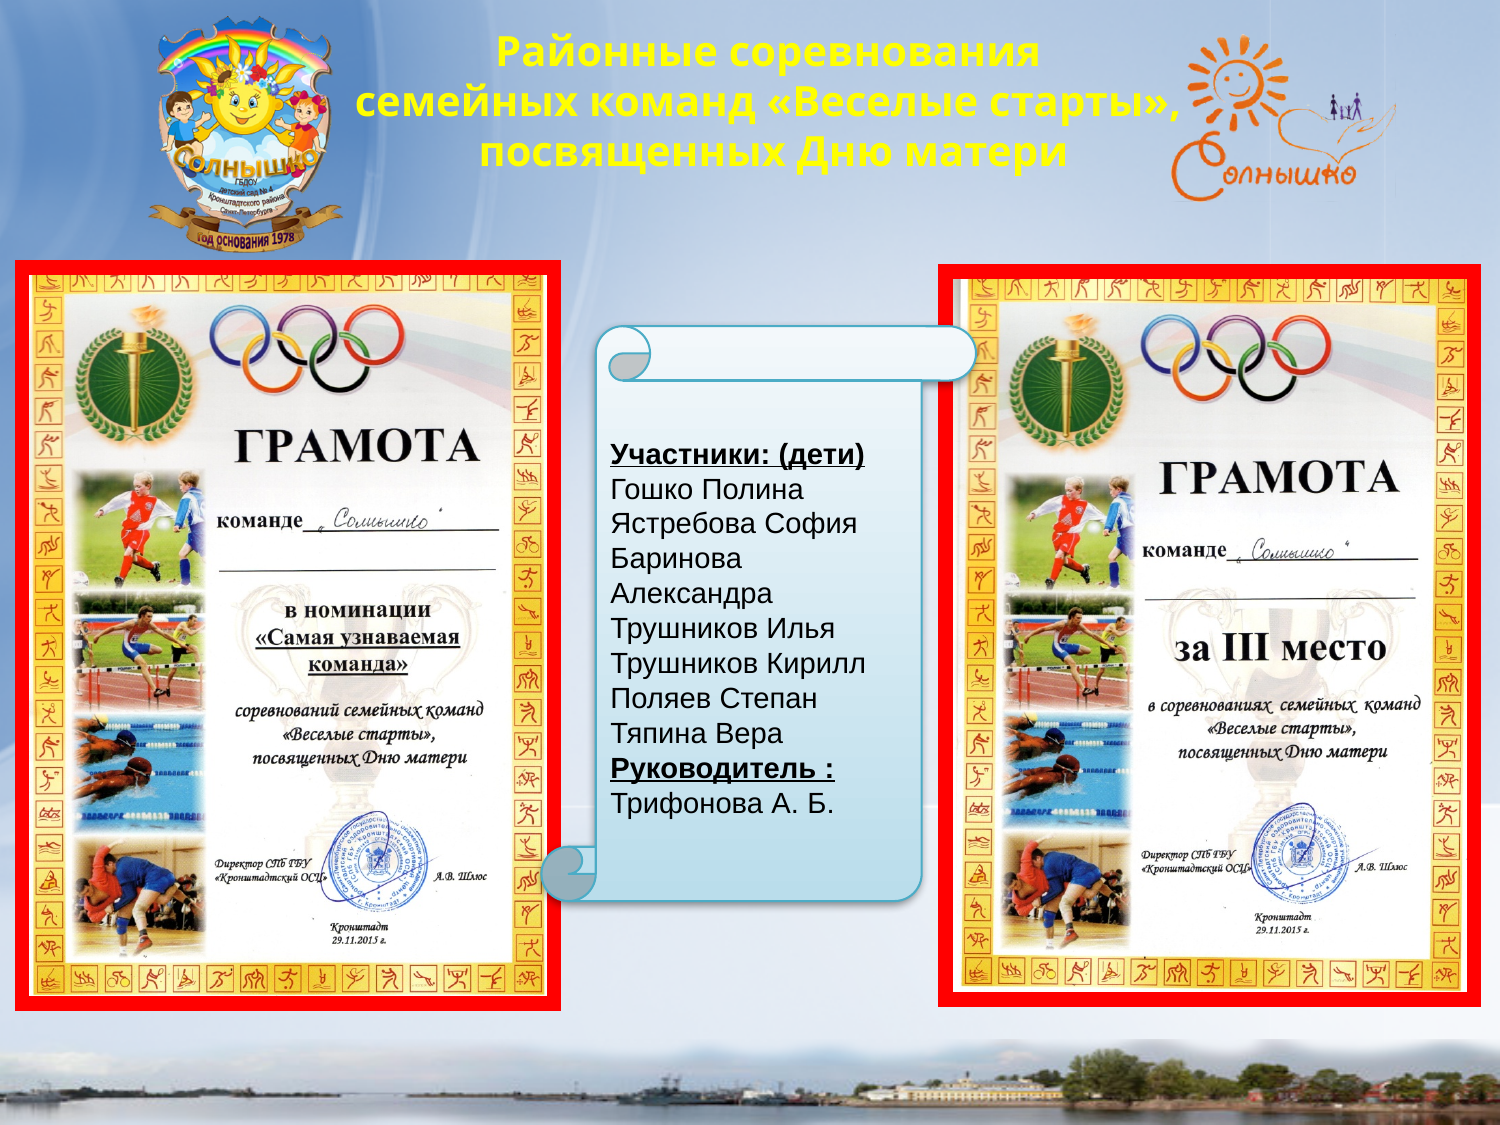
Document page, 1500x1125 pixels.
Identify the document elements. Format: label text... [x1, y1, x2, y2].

text_box Районные соревнования семейных команд «Веселые старты», посвященных Дню матери [365, 16, 1317, 182]
picture [0, 0, 1500, 1125]
text_box [370, 191, 1429, 298]
text_box Участники: (дети) Гошко Полина Ястребова София Баринова Александра Трушников Илья Трушников Кирилл Поляев Степан Тяпина Вера Руководитель : Трифонова А. Б. [554, 325, 945, 903]
